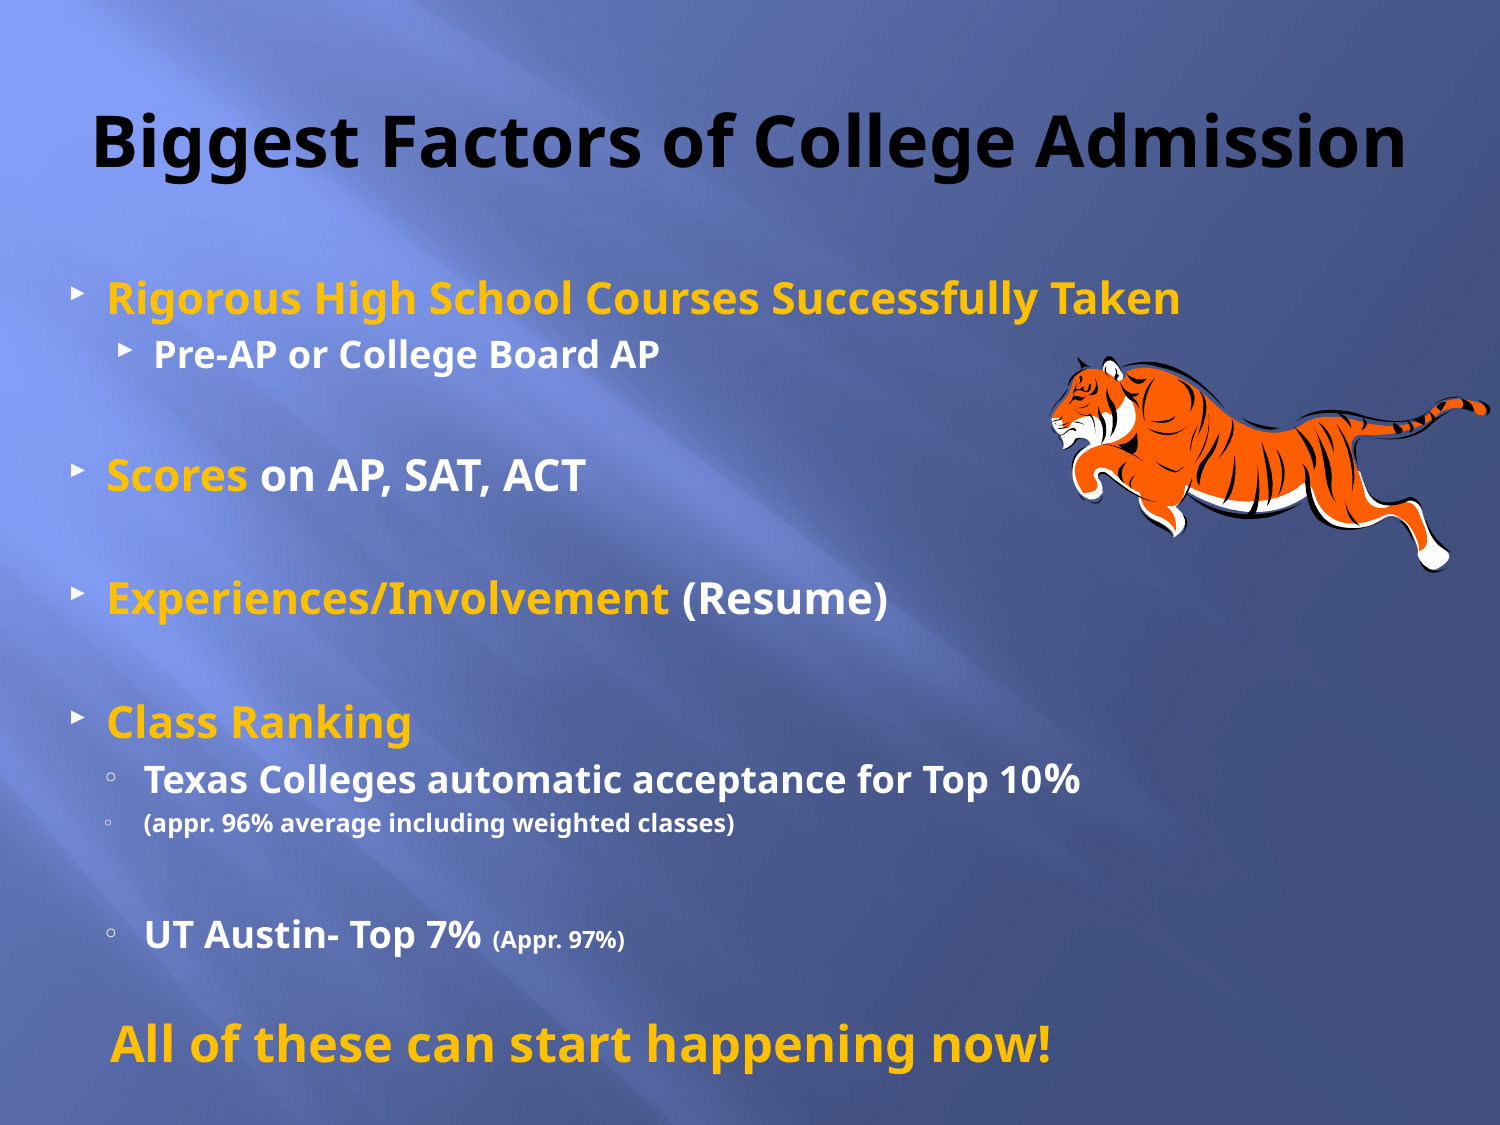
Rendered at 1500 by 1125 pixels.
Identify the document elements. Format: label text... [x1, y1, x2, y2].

list Rigorous High School Courses Successfully Taken Pre-AP or College Board AP Scores on AP, SAT, ACT Experiences/Involvement (Resume) Class Ranking Texas Colleges automatic acceptance for Top 10% (appr. 96% average including weighted classes) UT Austin- Top 7% (Appr. 97%) All of these can start happening now! [37, 262, 1425, 1088]
title Biggest Factors of College Admission [75, 45, 1425, 233]
picture [1048, 337, 1500, 585]
